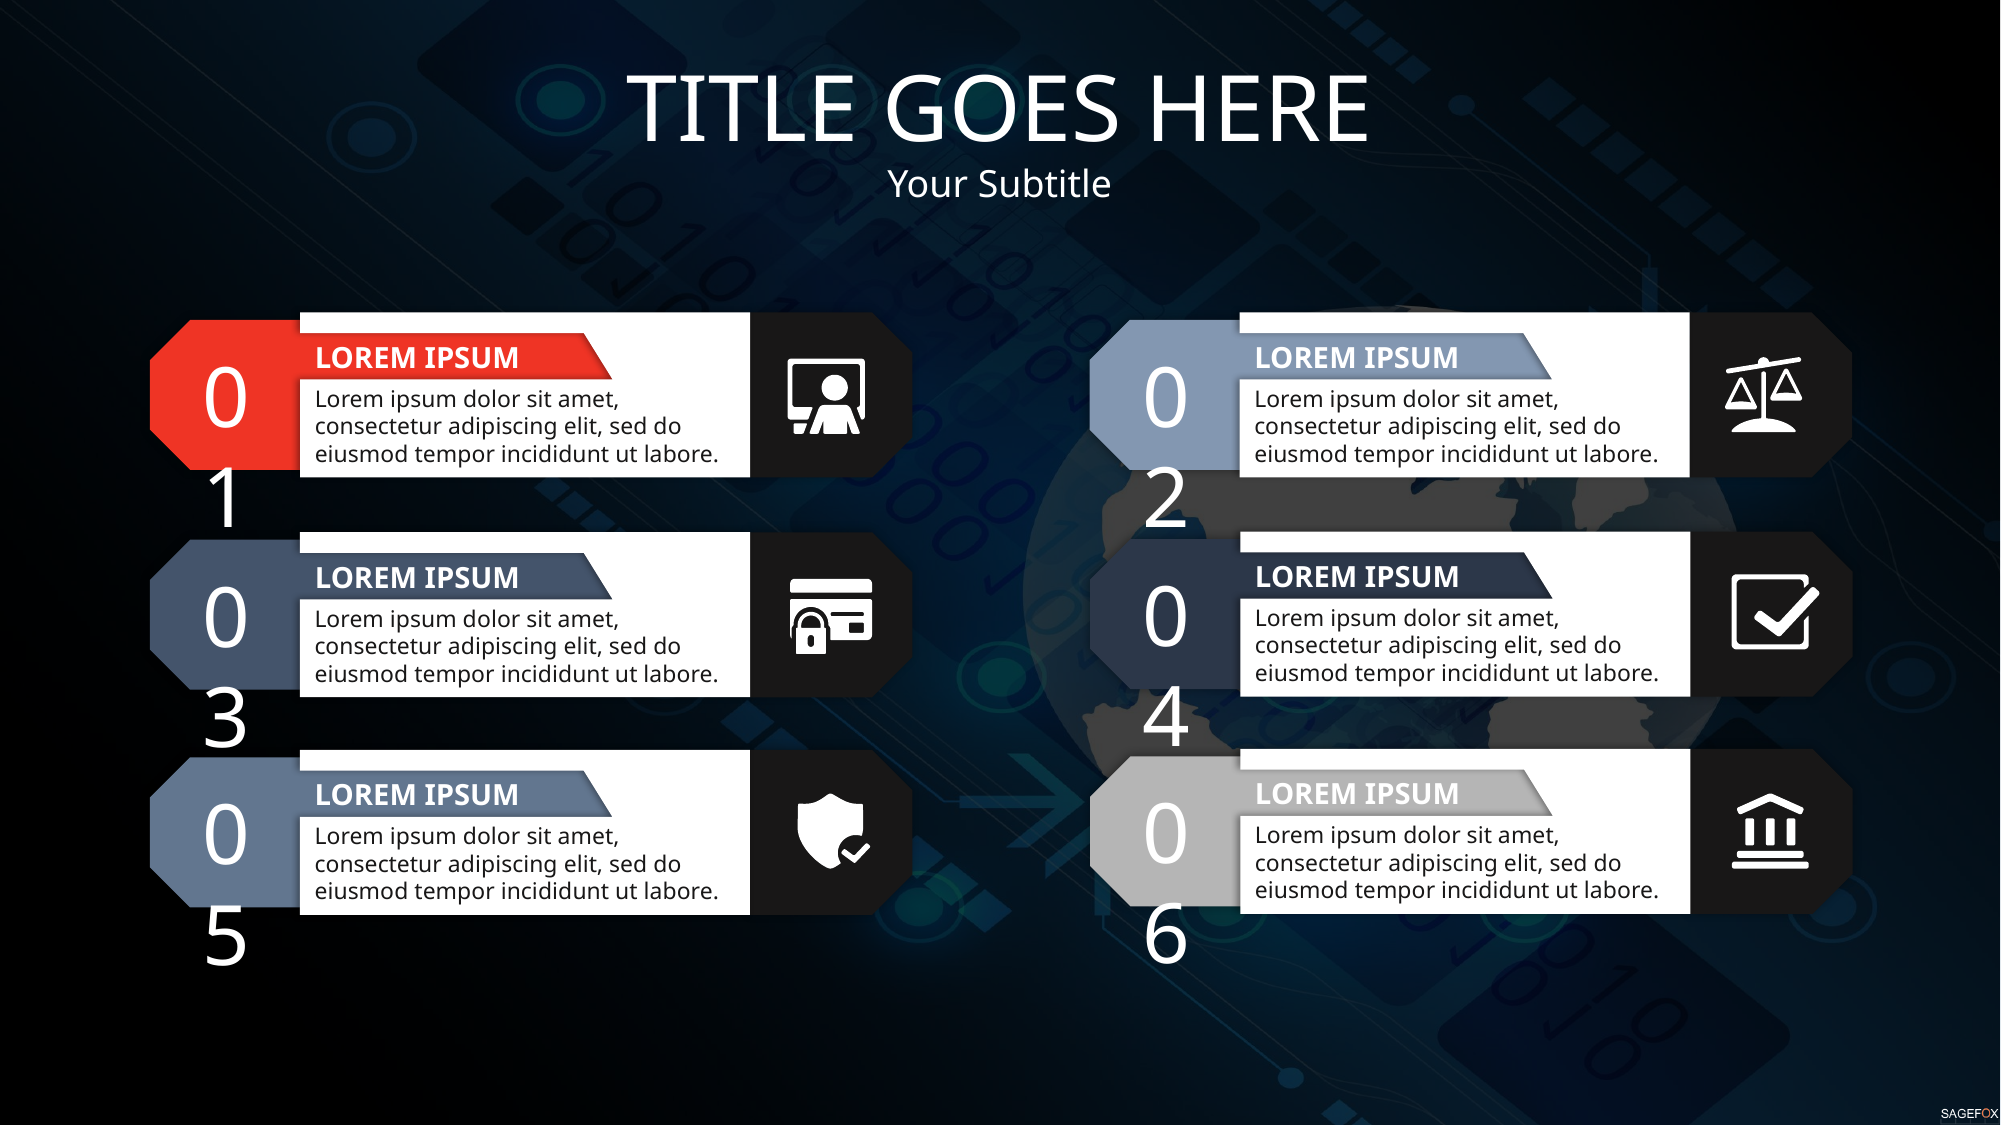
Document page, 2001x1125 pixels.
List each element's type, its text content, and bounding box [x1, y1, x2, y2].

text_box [1240, 748, 1853, 914]
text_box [149, 757, 299, 908]
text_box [1725, 357, 1803, 433]
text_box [1731, 574, 1820, 650]
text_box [1239, 312, 1853, 478]
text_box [299, 312, 913, 478]
picture [0, 0, 2001, 1125]
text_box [149, 319, 299, 470]
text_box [299, 532, 913, 698]
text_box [1089, 319, 1239, 470]
text_box TITLE GOES HERE Your Subtitle [548, 42, 1452, 212]
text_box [797, 793, 871, 869]
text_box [1240, 531, 1853, 697]
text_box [149, 539, 299, 690]
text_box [1090, 539, 1240, 690]
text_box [1090, 756, 1240, 907]
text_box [790, 578, 872, 654]
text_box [299, 749, 913, 915]
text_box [787, 358, 865, 434]
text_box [1731, 793, 1809, 869]
